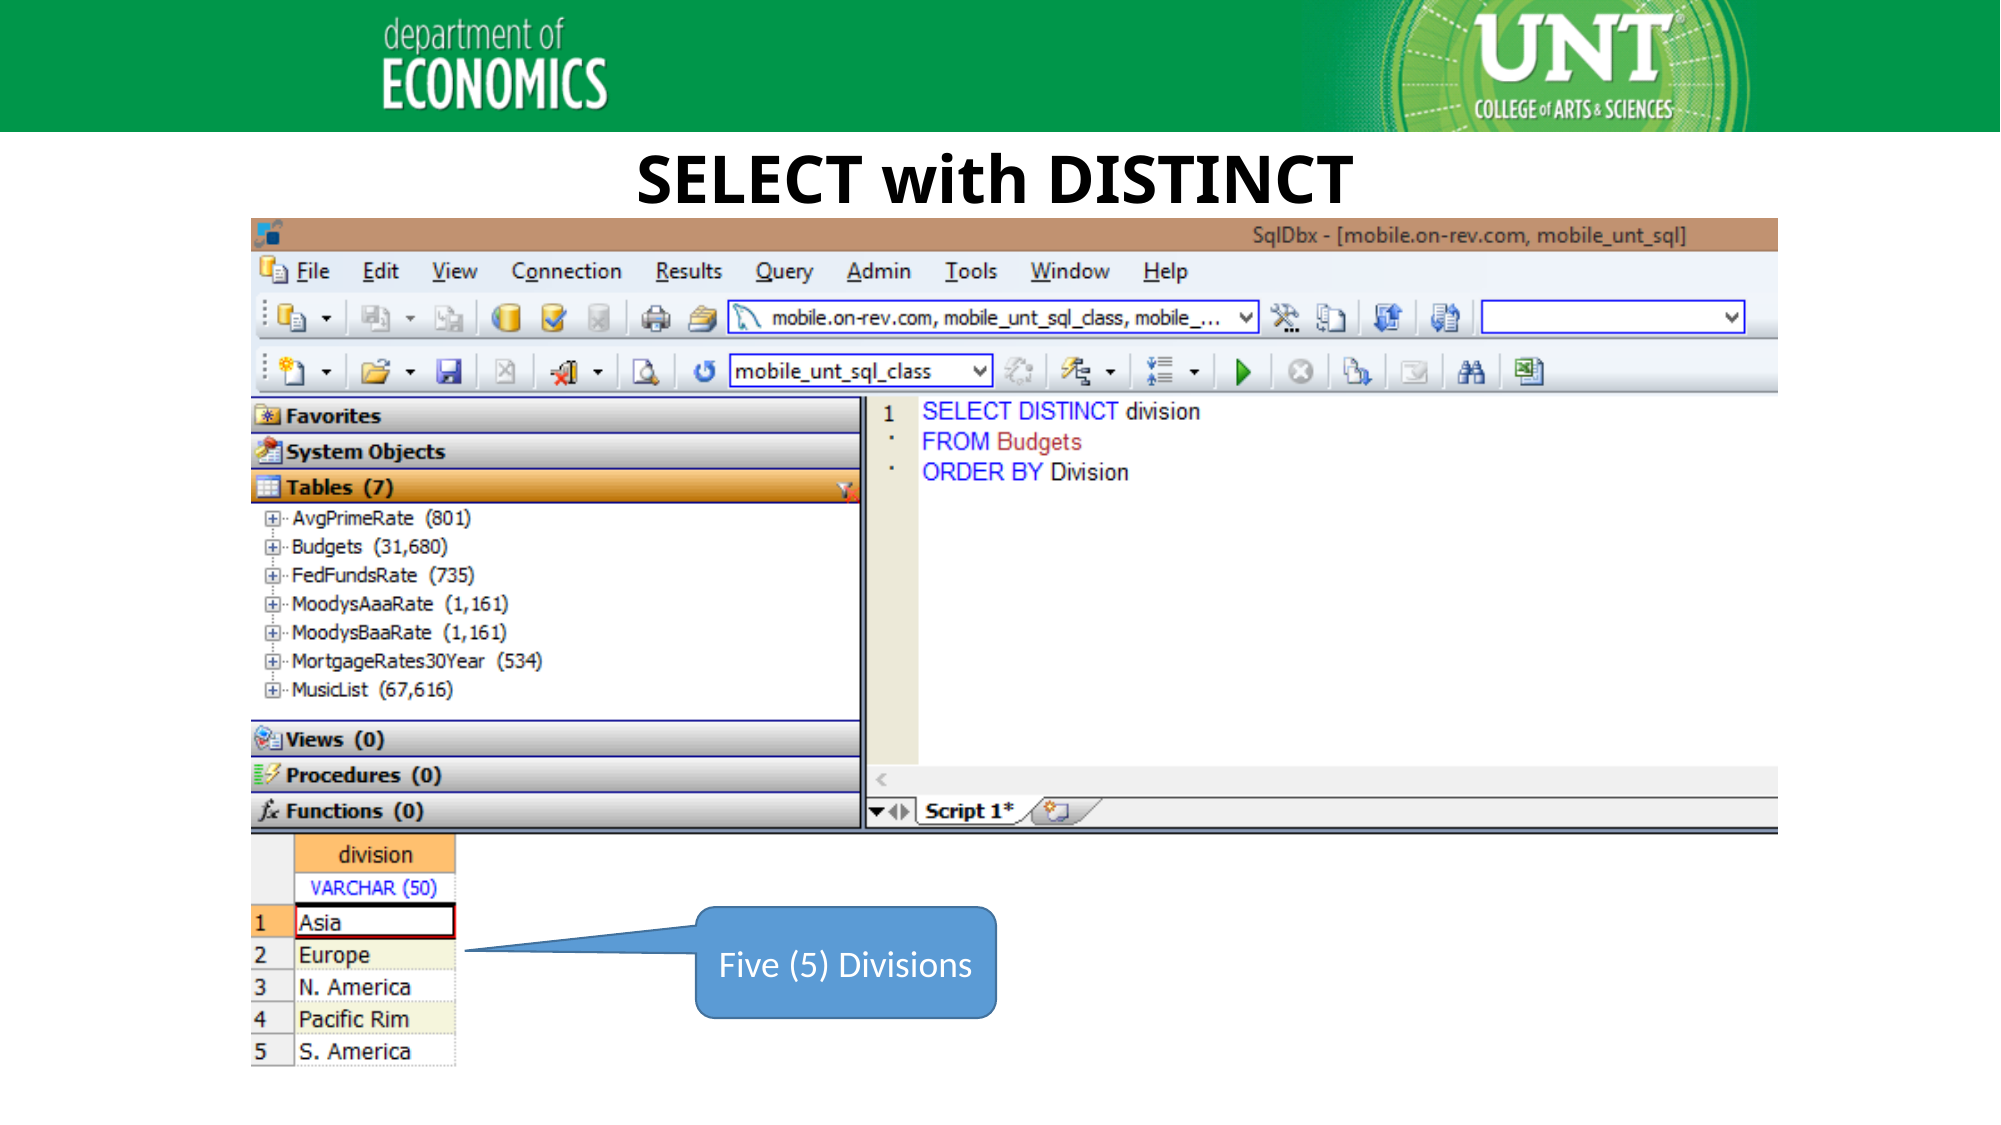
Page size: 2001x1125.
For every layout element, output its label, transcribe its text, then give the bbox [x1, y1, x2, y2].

title SELECT with DISTINCT [133, 138, 1859, 225]
picture [0, 0, 2000, 132]
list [251, 218, 1778, 1083]
